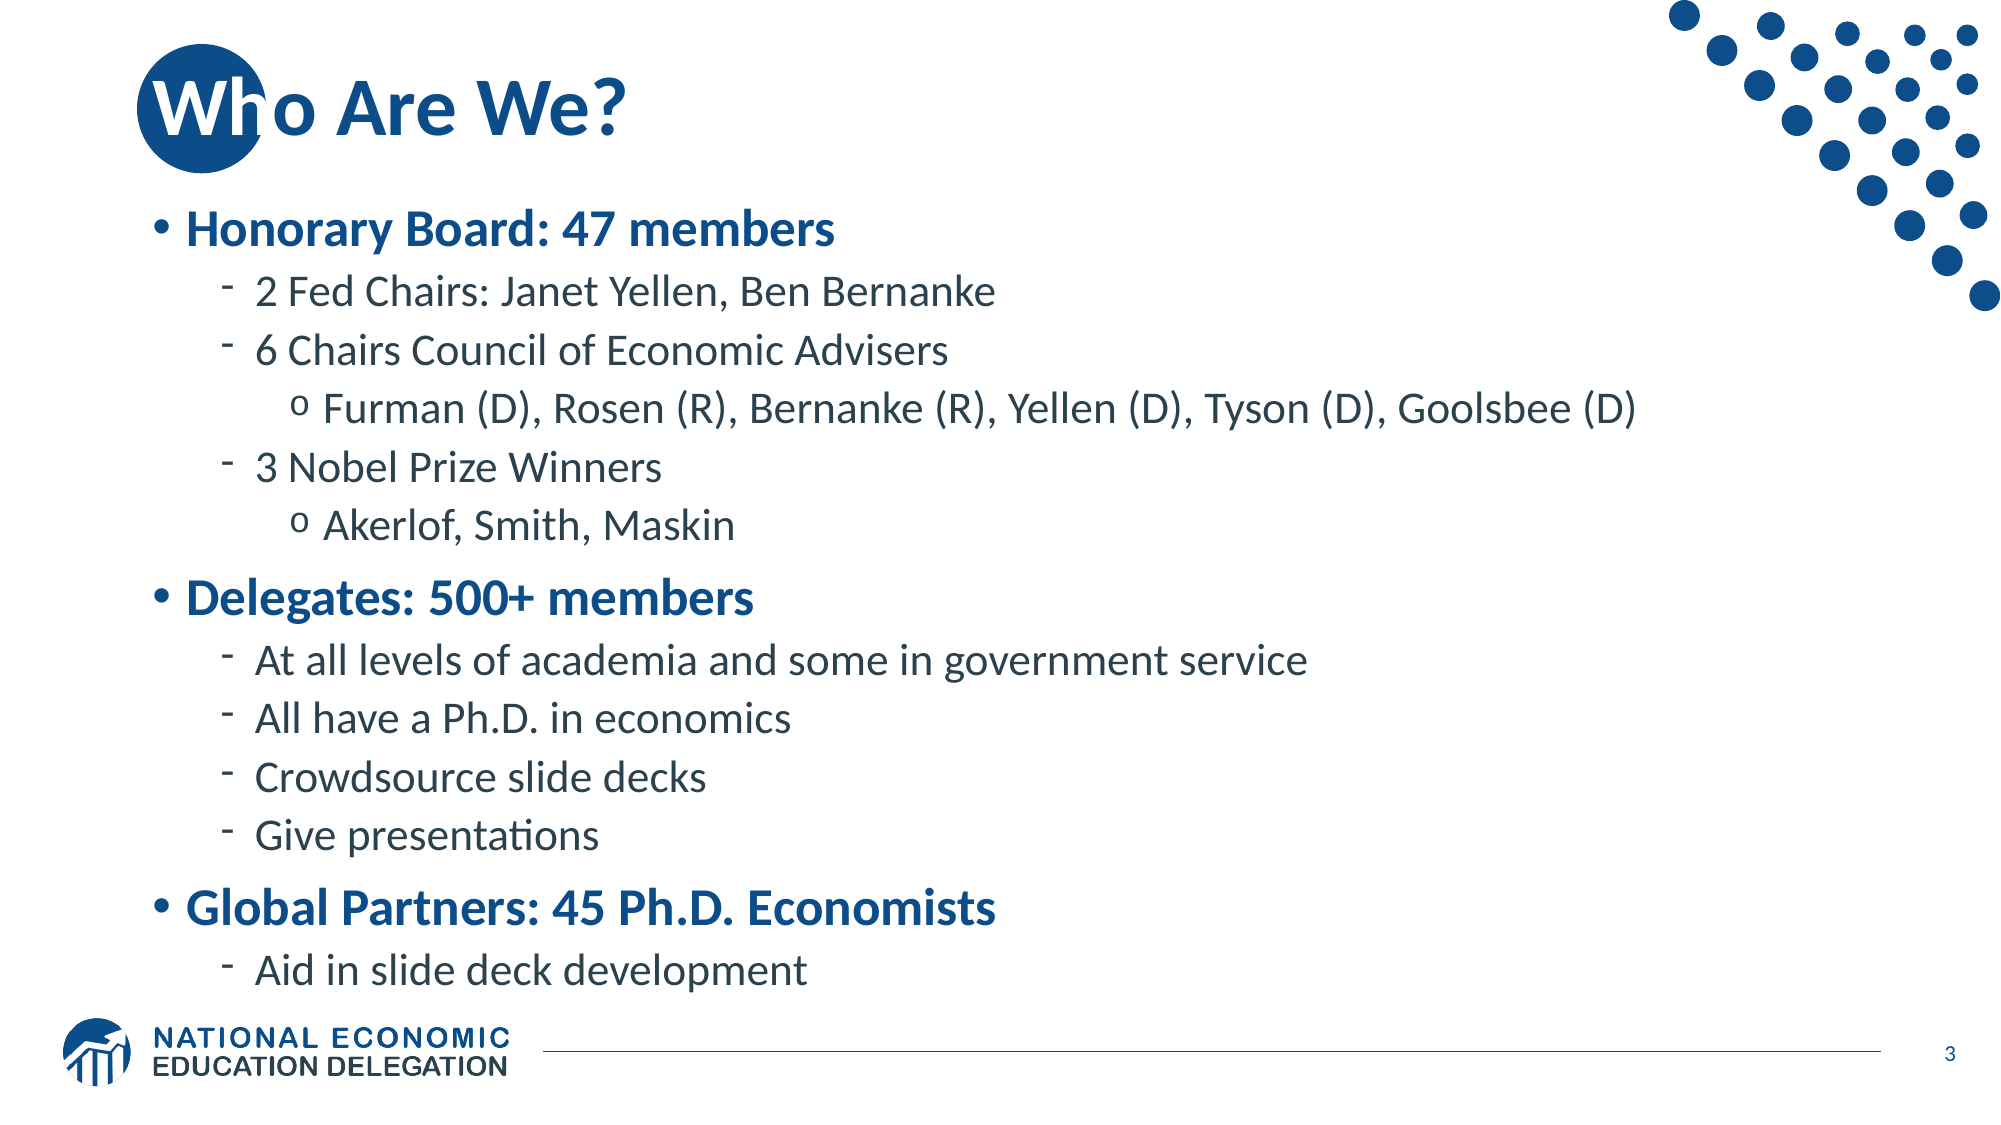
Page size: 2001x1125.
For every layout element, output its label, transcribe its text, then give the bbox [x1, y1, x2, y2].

picture [55, 1013, 520, 1091]
slide_number 3 [1521, 1022, 1972, 1082]
list Honorary Board: 47 members 2 Fed Chairs: Janet Yellen, Ben Bernanke 6 Chairs Council of Economic Advisers Furman (D), Rosen (R), Bernanke (R), Yellen (D), Tyson (D), Goolsbee (D) 3 Nobel Prize Winners Akerlof, Smith, Maskin Delegates: 500+ members At all levels of academia and some in government service All have a Ph.D. in economics Crowdsource slide decks Give presentations Global Partners: 45 Ph.D. Economists Aid in slide deck development [137, 193, 1863, 1007]
title Who Are We? [137, 0, 1863, 193]
